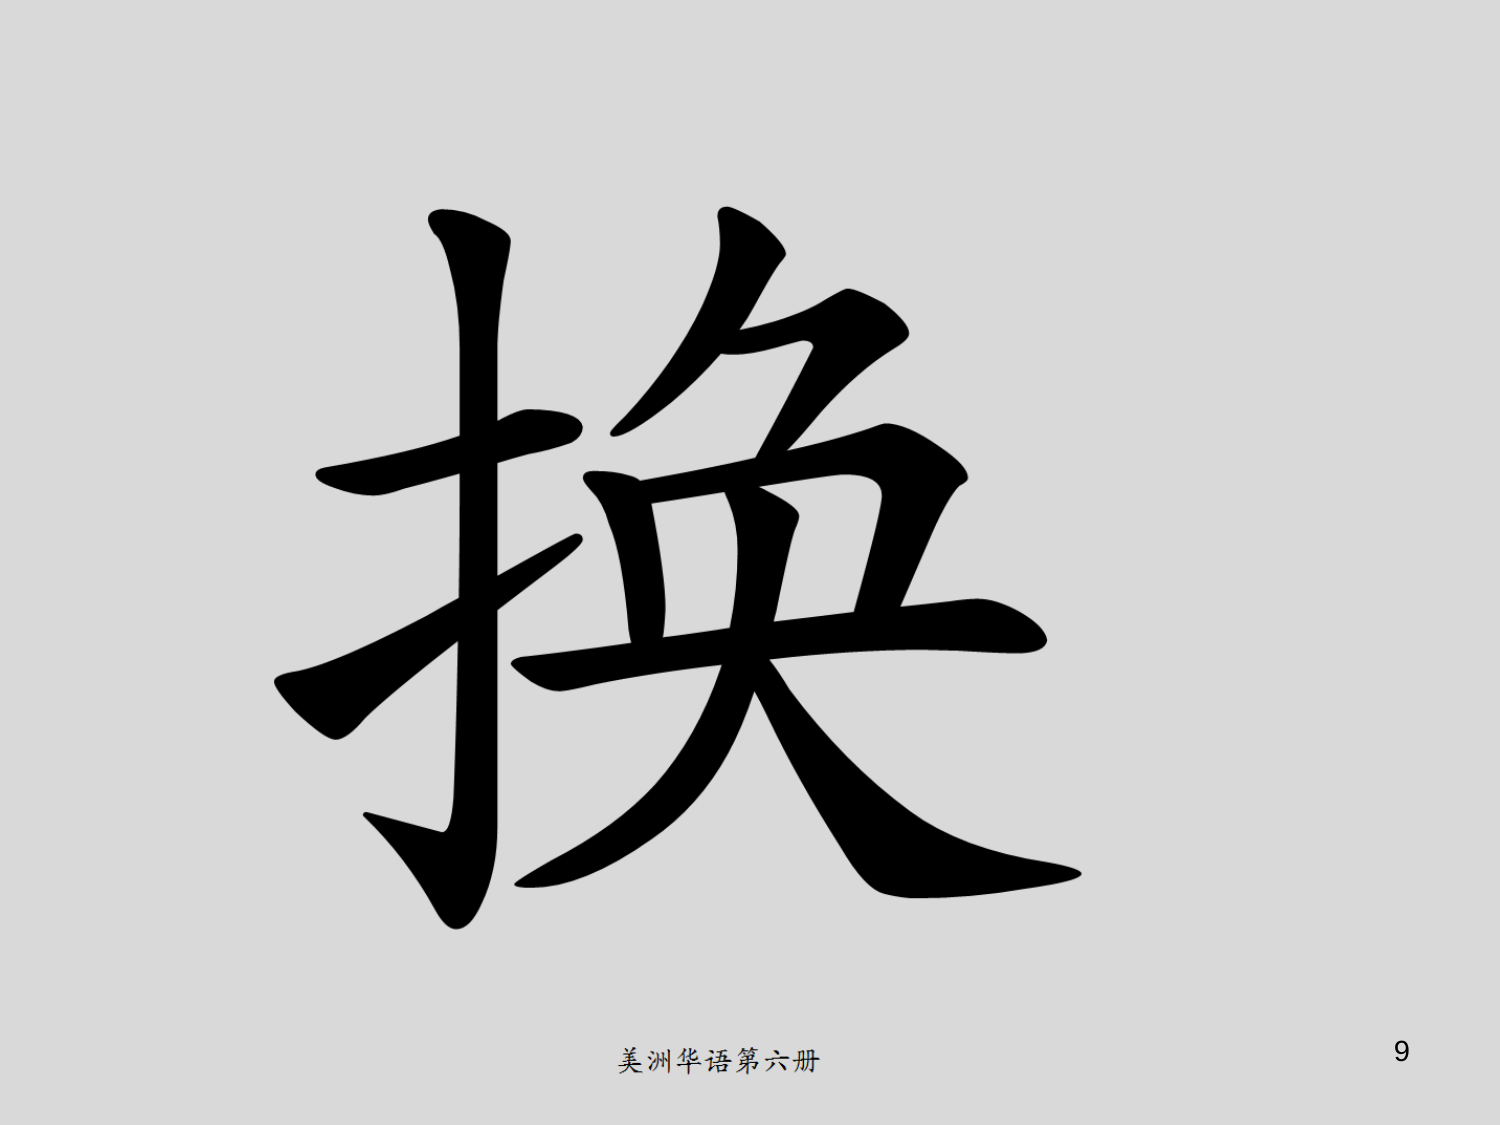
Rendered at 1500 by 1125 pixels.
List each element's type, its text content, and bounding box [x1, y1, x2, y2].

picture [224, 124, 1226, 1107]
slide_number 9 [1229, 1024, 1426, 1103]
text_box 換 [262, 0, 1250, 1024]
